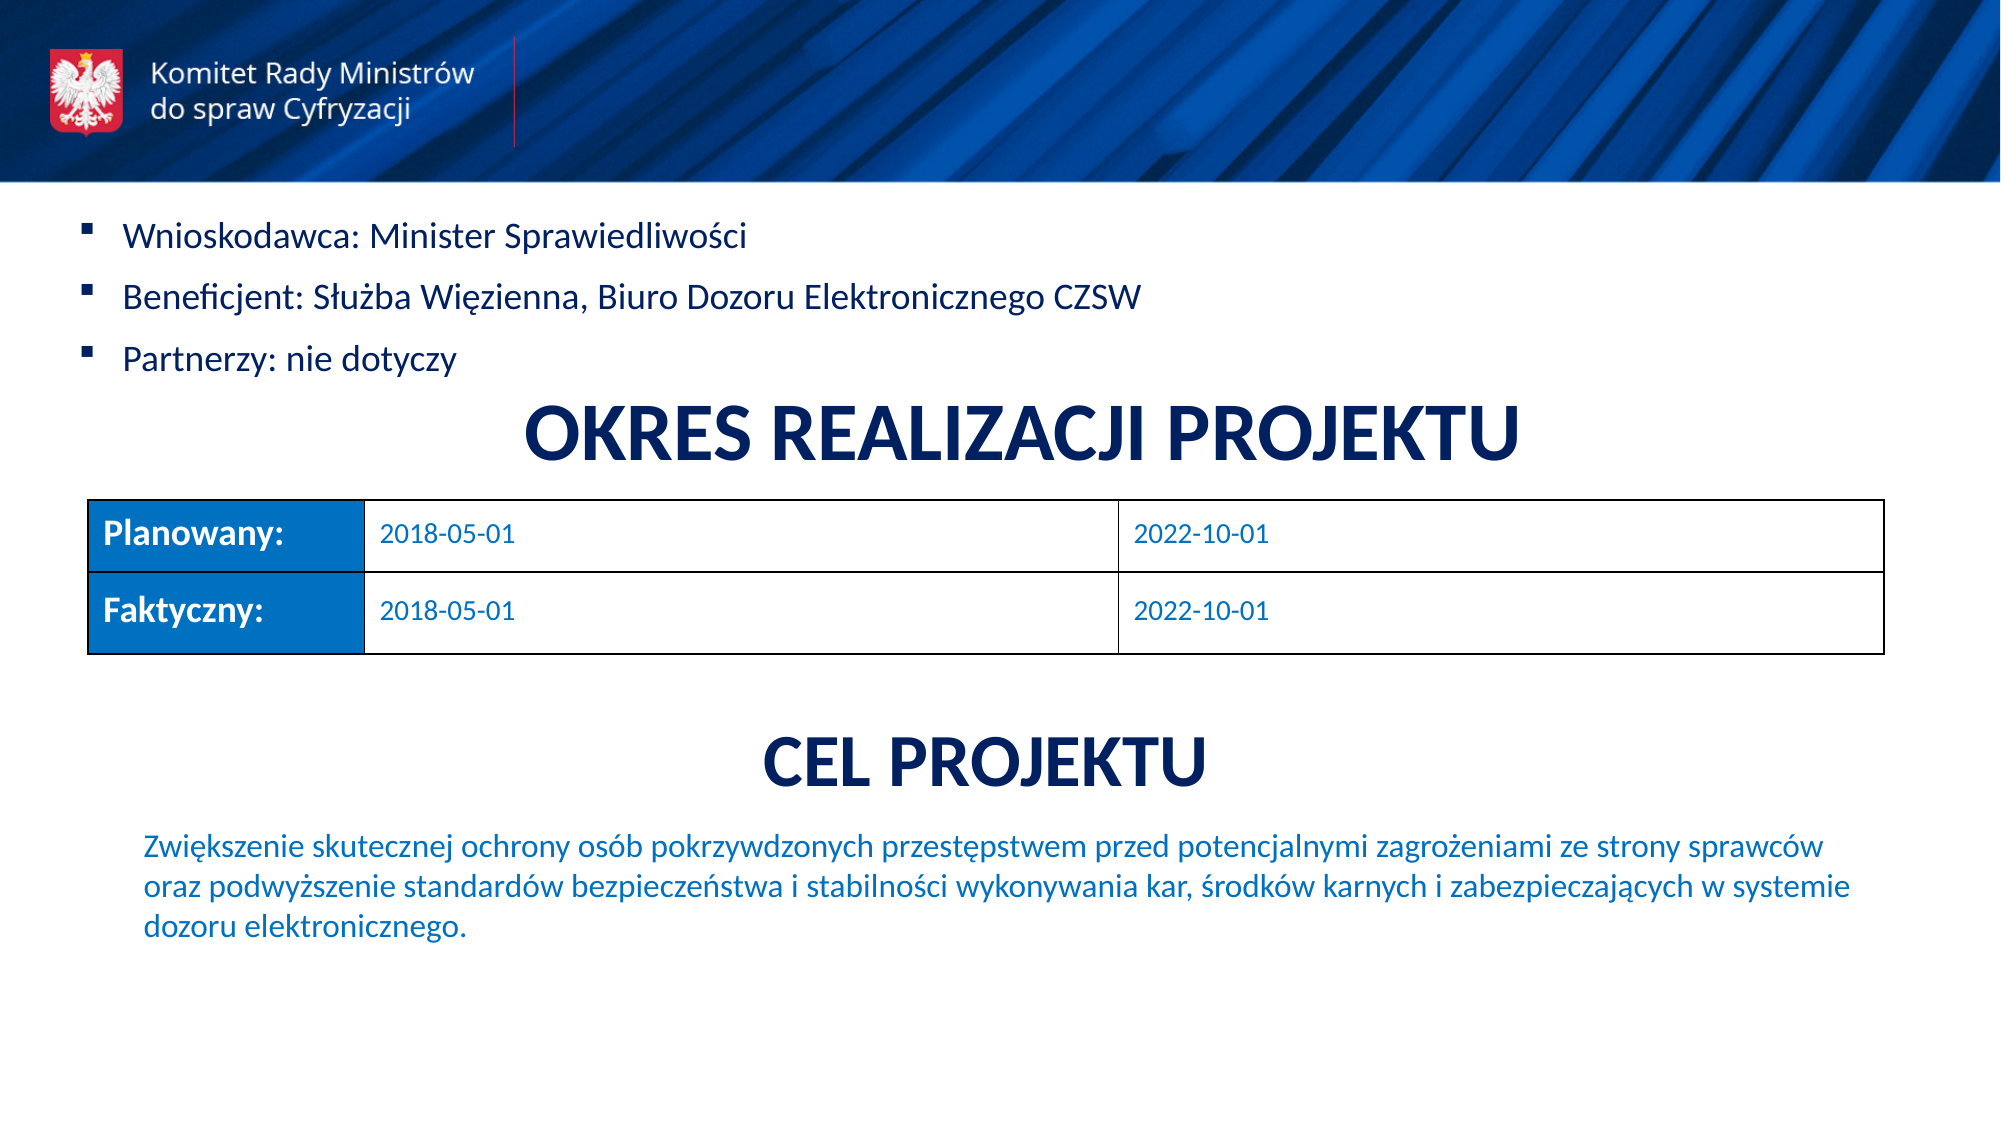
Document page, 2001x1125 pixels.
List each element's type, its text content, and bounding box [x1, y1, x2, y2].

table_header Planowany: [89, 501, 364, 571]
table_cell 2018-05-01 [365, 573, 1118, 653]
table_cell Faktyczny: [89, 573, 364, 653]
text_box Wnioskodawca: Minister Sprawiedliwości Beneficjent: Służba Więzienna, Biuro Dozoru Elektronicznego CZSW Partnerzy: nie dotyczy [63, 203, 1447, 387]
table_header 2018-05-01 [365, 501, 1118, 571]
text_box OKRES REALIZACJI PROJEKTU [325, 369, 1722, 493]
picture [0, 0, 2001, 1125]
text_box Zwiększenie skutecznej ochrony osób pokrzywdzonych przestępstwem przed potencjalnymi zagrożeniami ze strony sprawców oraz podwyższenie standardów bezpieczeństwa i stabilności wykonywania kar, środków karnych i zabezpieczających w systemie dozoru elektronicznego. [128, 817, 1906, 952]
table_cell 2022-10-01 [1119, 573, 1883, 653]
table_header 2022-10-01 [1119, 501, 1883, 571]
text_box CEL PROJEKTU [10, 704, 1962, 810]
